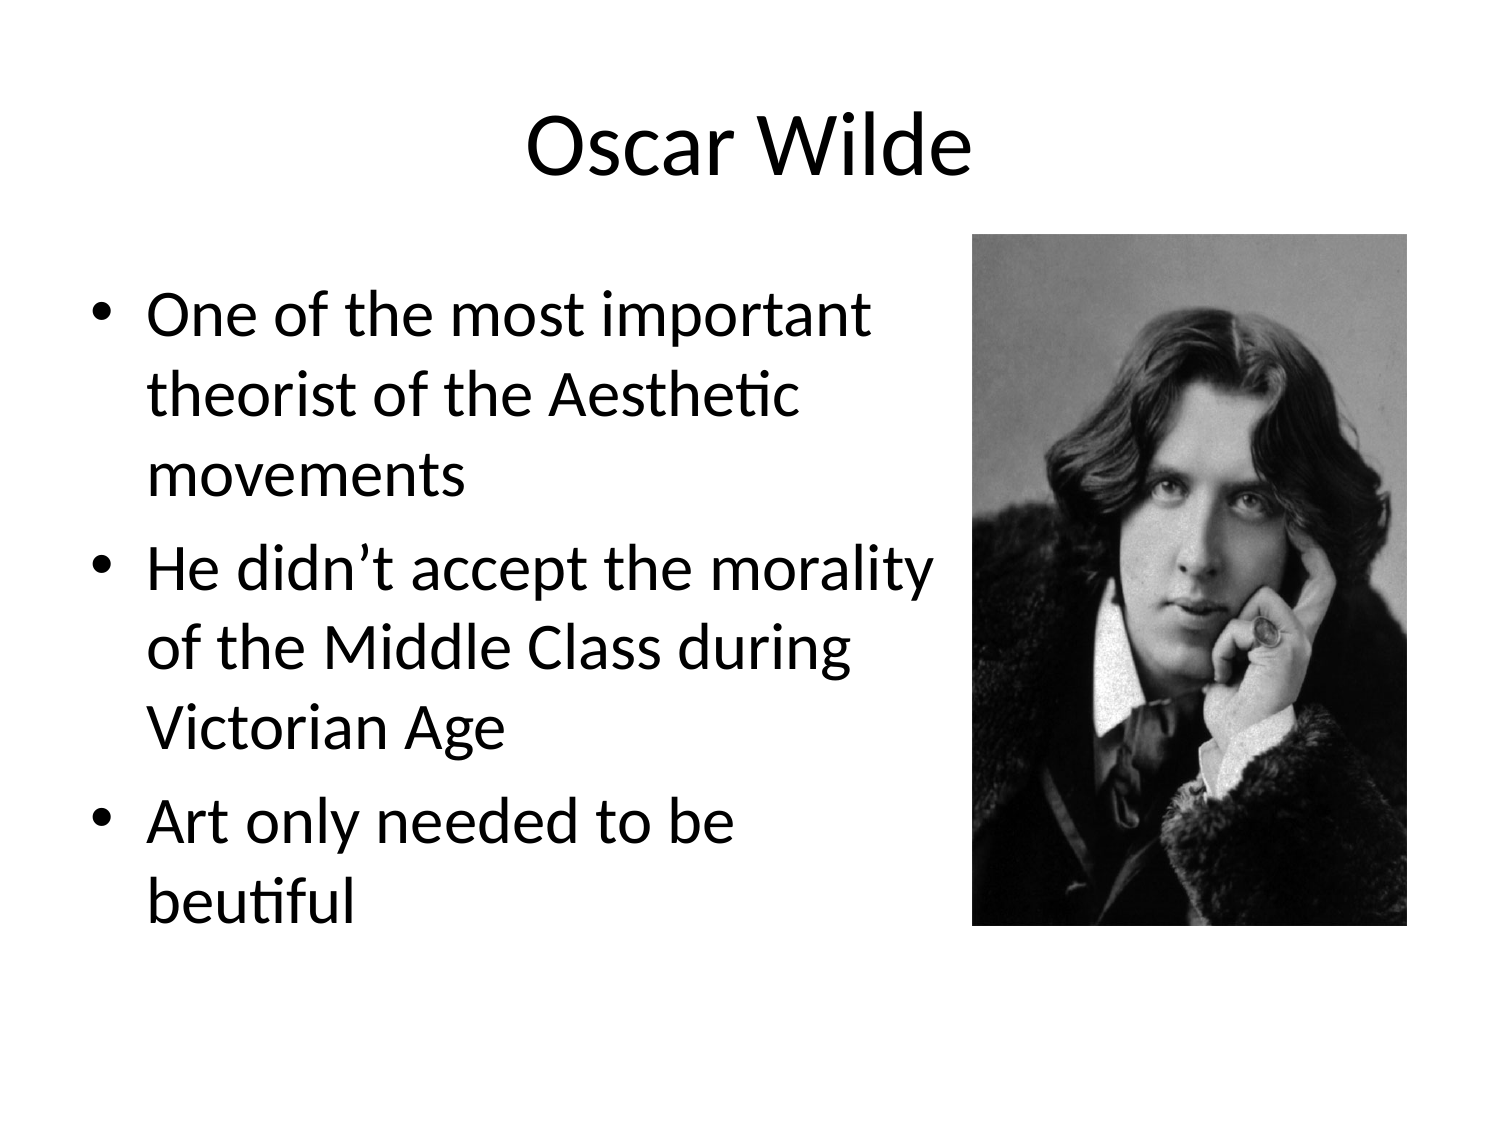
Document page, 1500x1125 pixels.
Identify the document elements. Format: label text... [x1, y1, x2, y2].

list One of the most important theorist of the Aesthetic movements He didn’t accept the morality of the Middle Class during Victorian Age Art only needed to be beutiful [75, 262, 973, 1005]
picture [972, 234, 1407, 926]
title Oscar Wilde [75, 45, 1425, 233]
